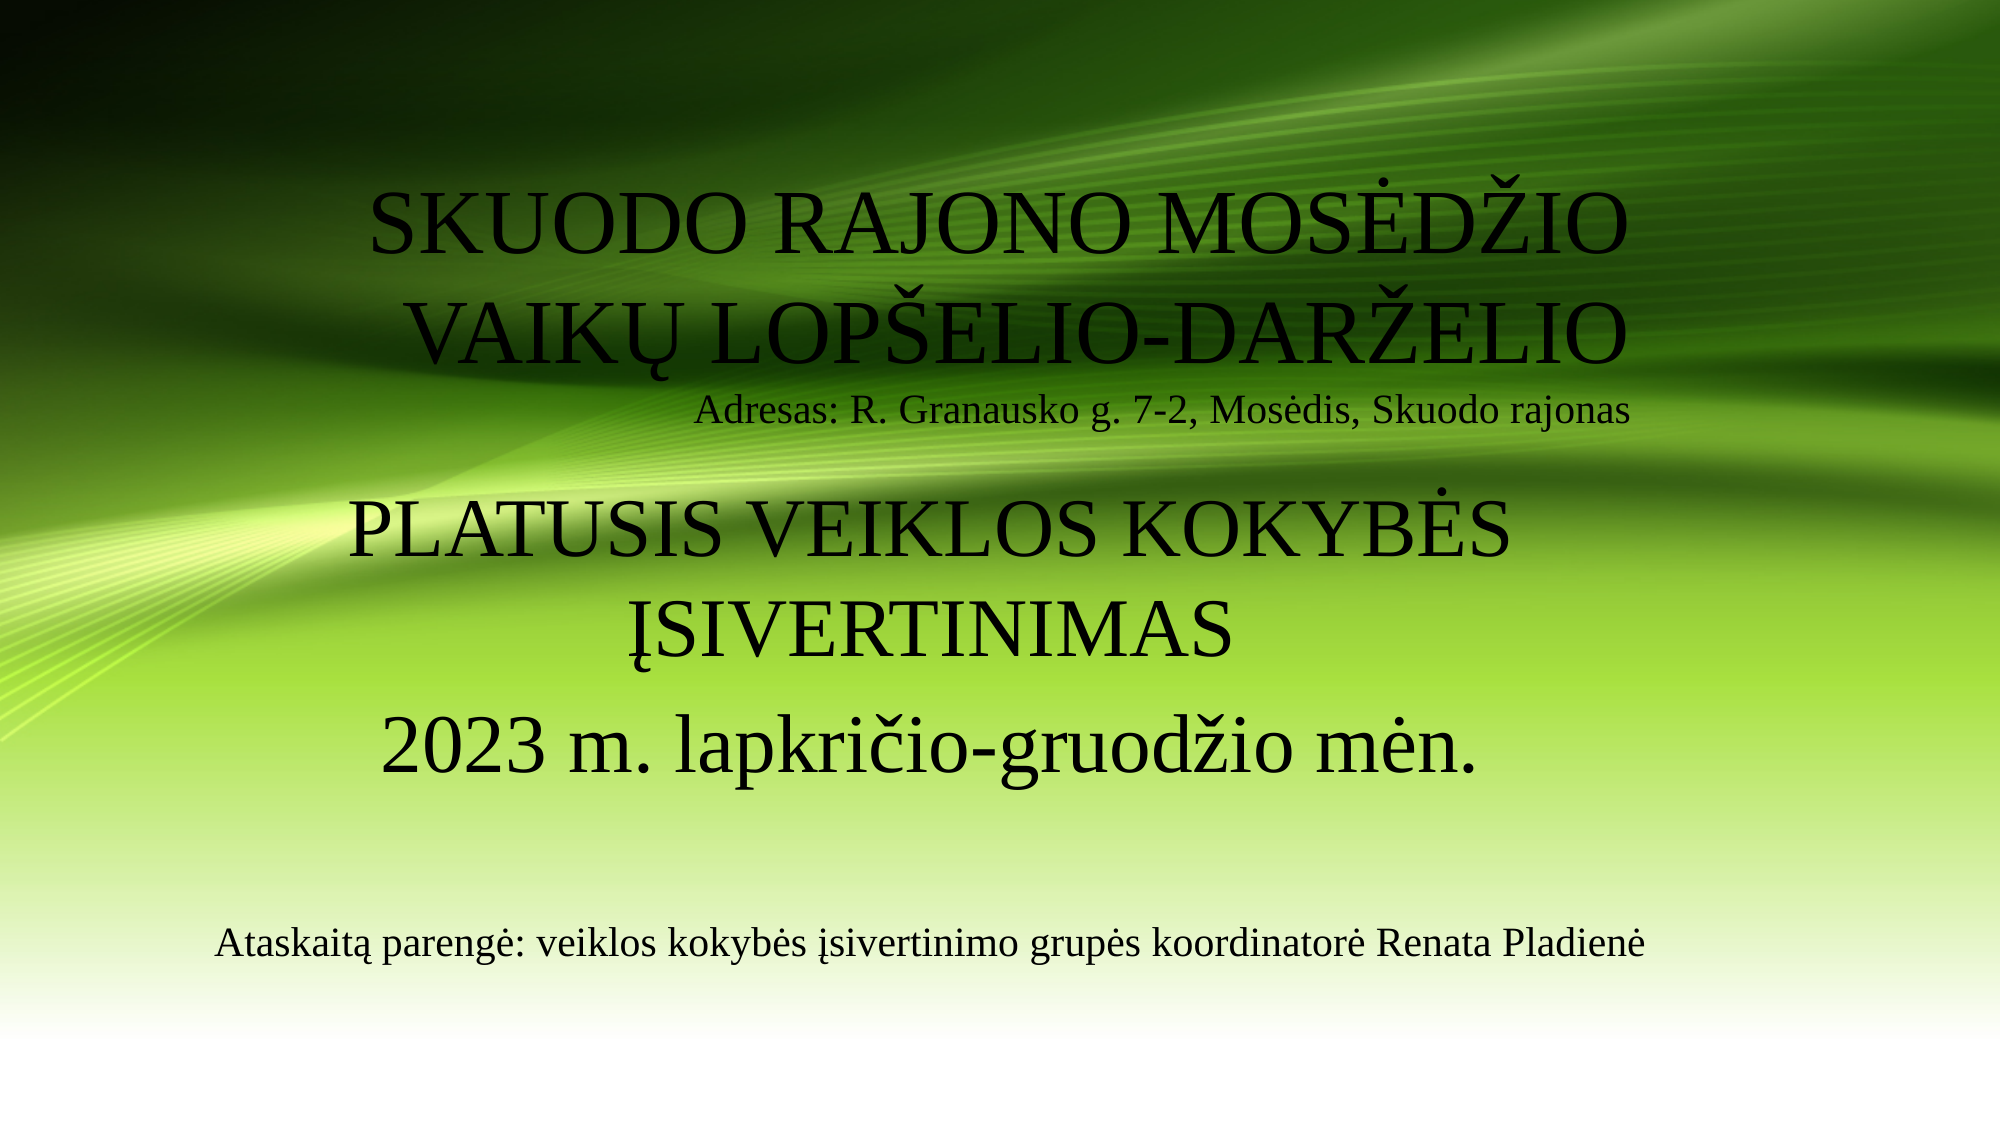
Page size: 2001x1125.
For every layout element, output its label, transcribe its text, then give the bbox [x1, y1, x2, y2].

picture [0, 0, 2000, 1125]
subtitle PLATUSIS VEIKLOS KOKYBĖS ĮSIVERTINIMAS 2023 m. lapkričio-gruodžio mėn. Ataskaitą parengė: veiklos kokybės įsivertinimo grupės koordinatorė Renata Pladienė [174, 465, 1687, 860]
title SKUODO RAJONO MOSĖDŽIO VAIKŲ LOPŠELIO-DARŽELIO Adresas: R. Granausko g. 7-2, Mosėdis, Skuodo rajonas [254, 127, 1647, 465]
